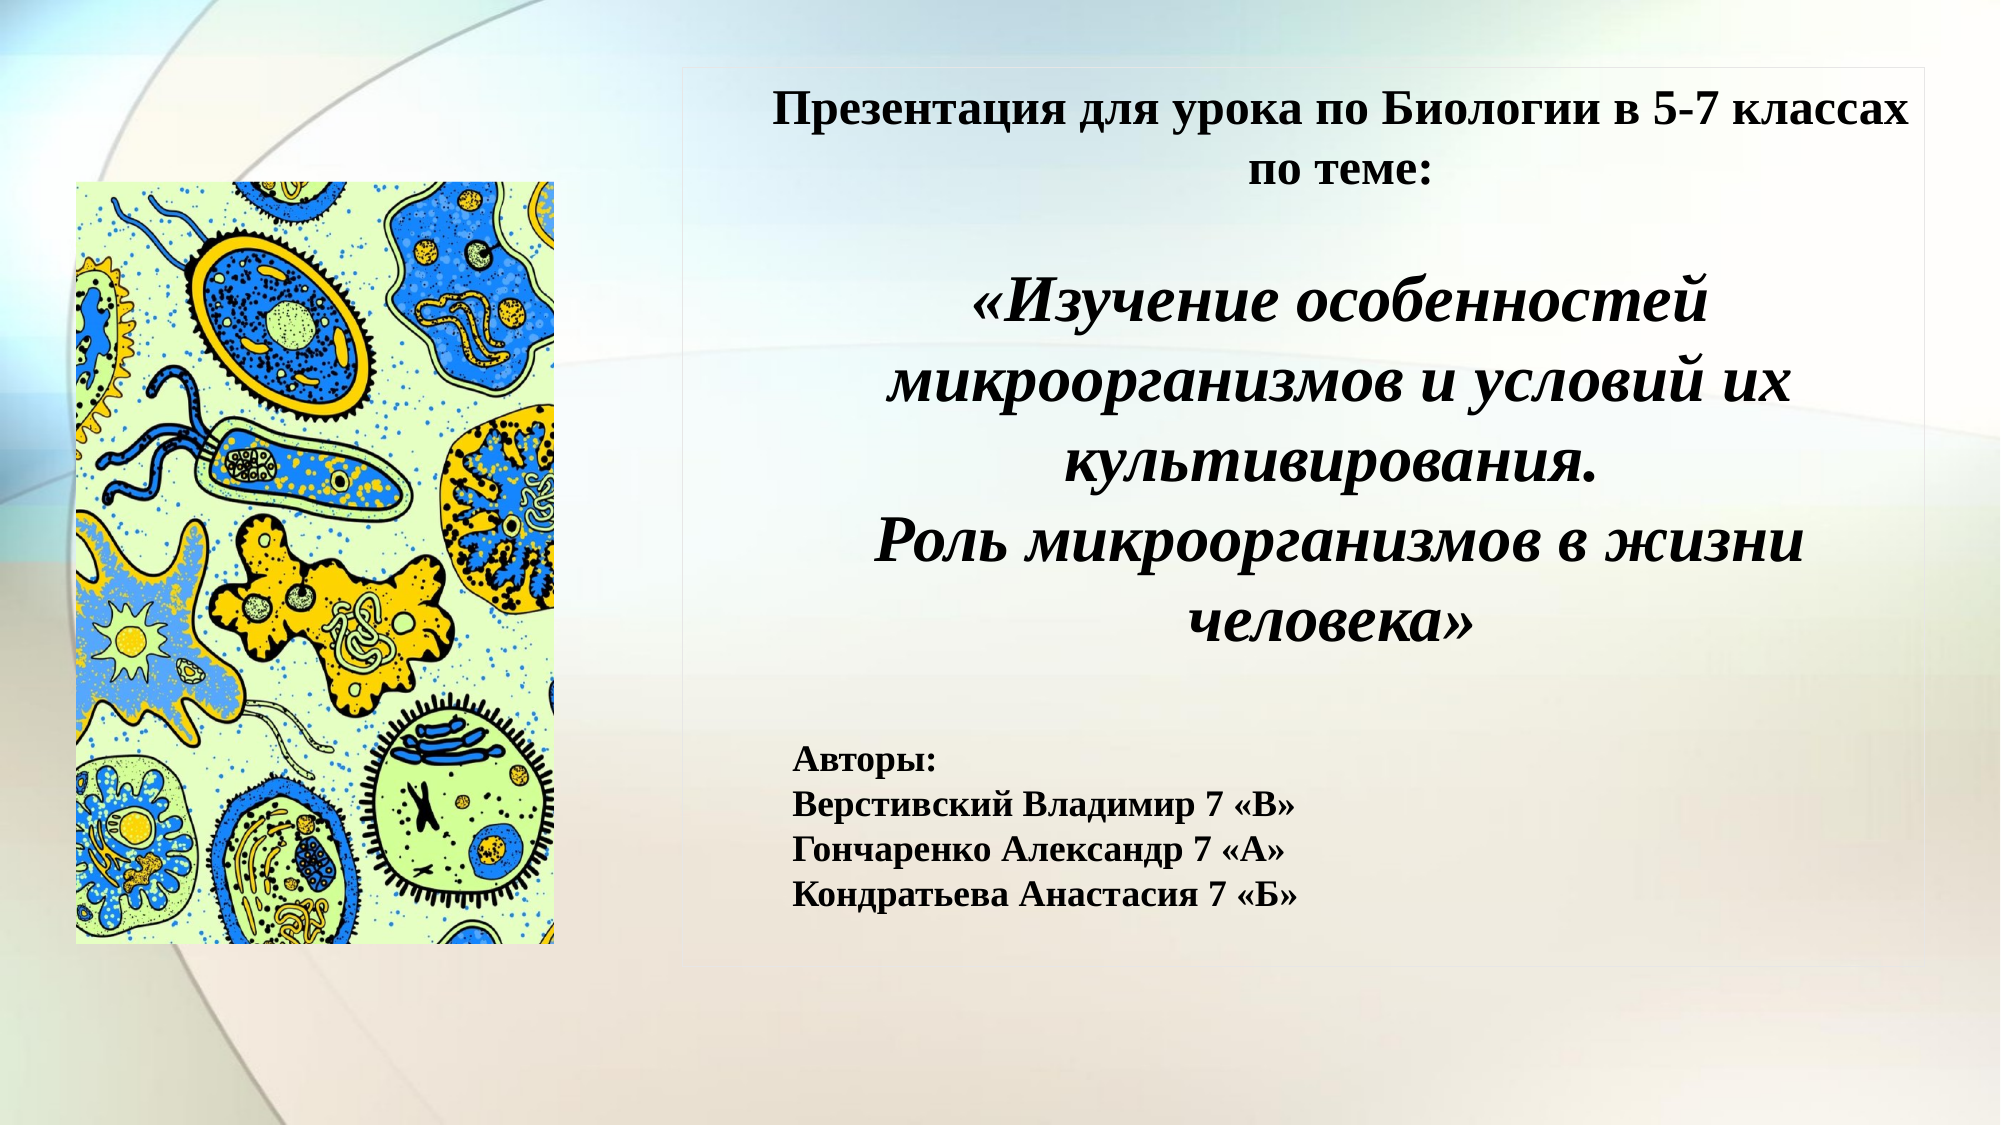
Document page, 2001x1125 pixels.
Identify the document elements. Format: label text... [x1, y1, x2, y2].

picture [0, 0, 2001, 1125]
text_box Презентация для урока по Биологии в 5-7 классах по теме: «Изучение особенностей микроорганизмов и условий их культивирования. Роль микроорганизмов в жизни человека» Авторы: Верстивский Владимир 7 «В» Гончаренко Александр 7 «А» Кондратьева Анастасия 7 «Б» [682, 67, 1925, 967]
